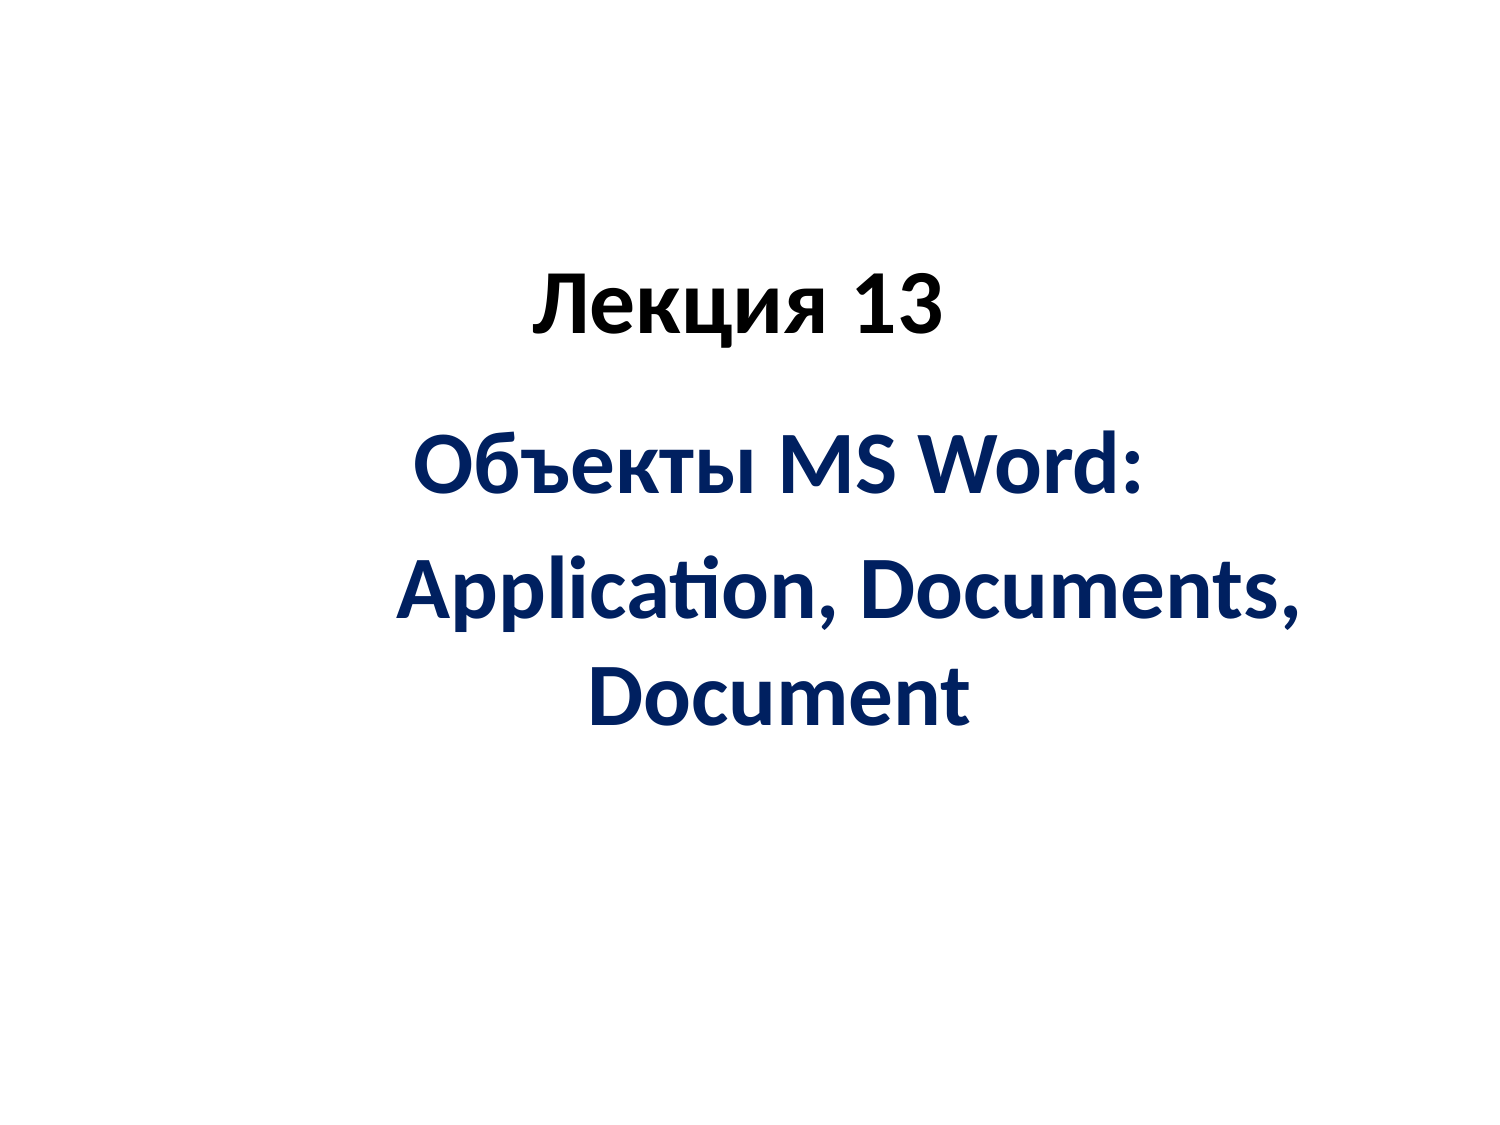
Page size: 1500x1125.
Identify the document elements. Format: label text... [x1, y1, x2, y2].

subtitle Oбъекты MS Word: Application, Documents, Document [112, 397, 1447, 752]
title Лекция 13 [100, 208, 1376, 386]
